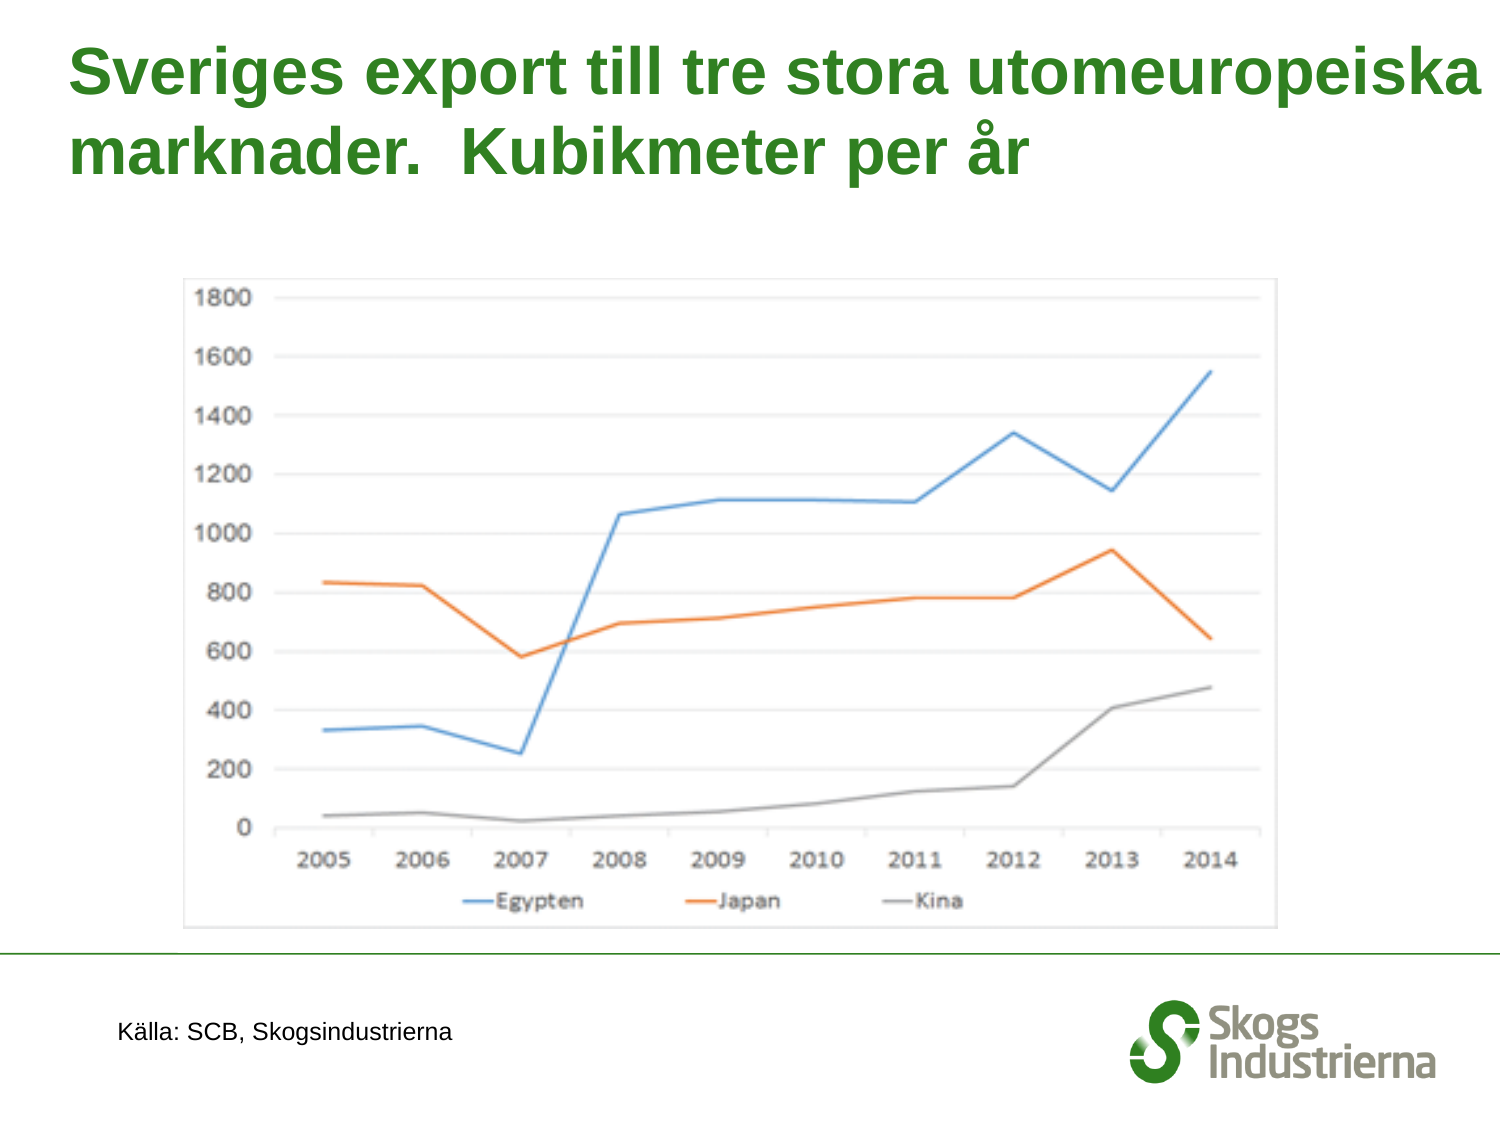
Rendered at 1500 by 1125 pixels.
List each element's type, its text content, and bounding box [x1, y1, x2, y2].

title Sveriges export till tre stora utomeuropeiska marknader. Kubikmeter per år [53, 8, 1500, 196]
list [182, 278, 1278, 929]
picture [1128, 999, 1436, 1091]
text_box Källa: SCB, Skogsindustrierna [102, 1007, 607, 1053]
